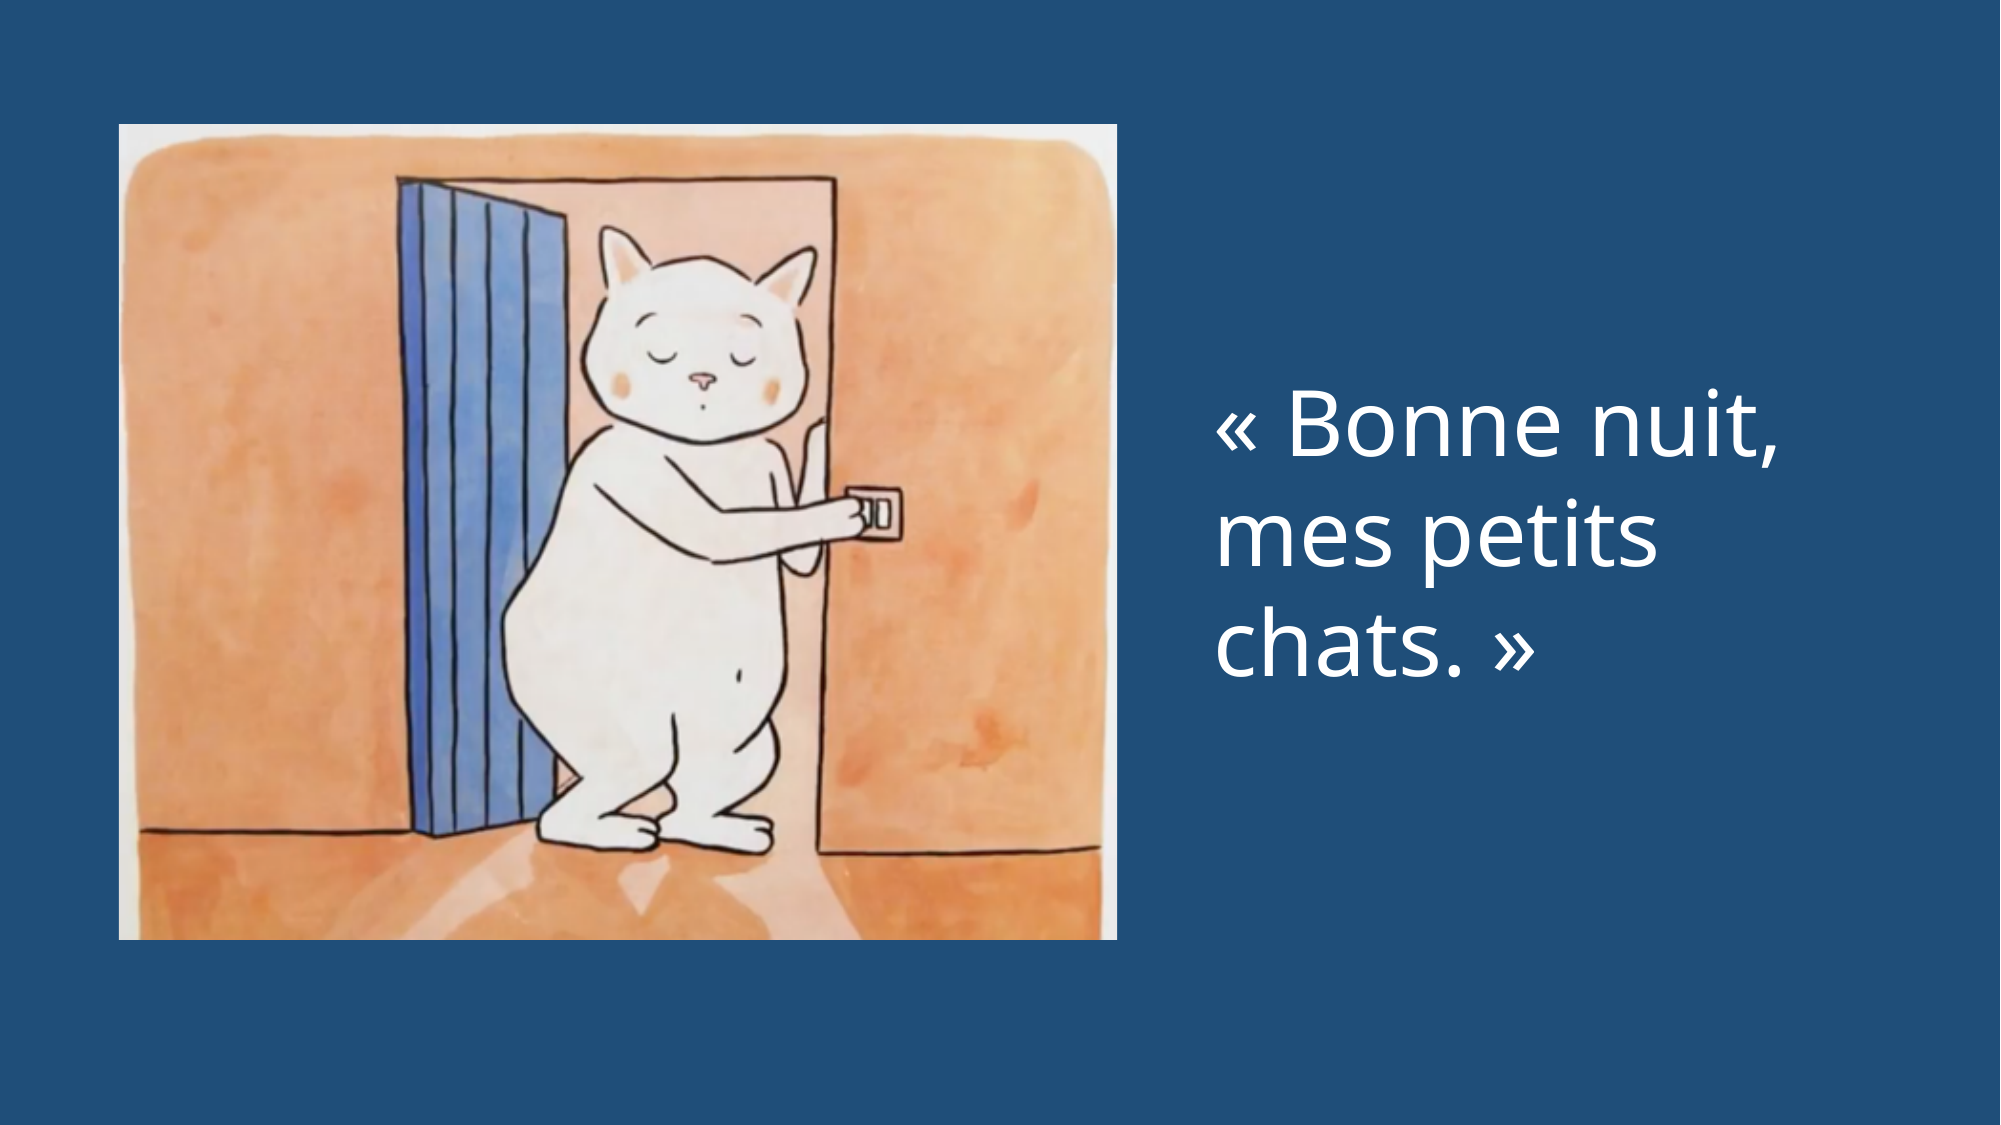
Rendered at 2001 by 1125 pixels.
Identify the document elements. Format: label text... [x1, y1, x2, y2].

text_box « Bonne nuit, mes petits chats. » [1199, 357, 1839, 703]
picture [118, 124, 1118, 940]
